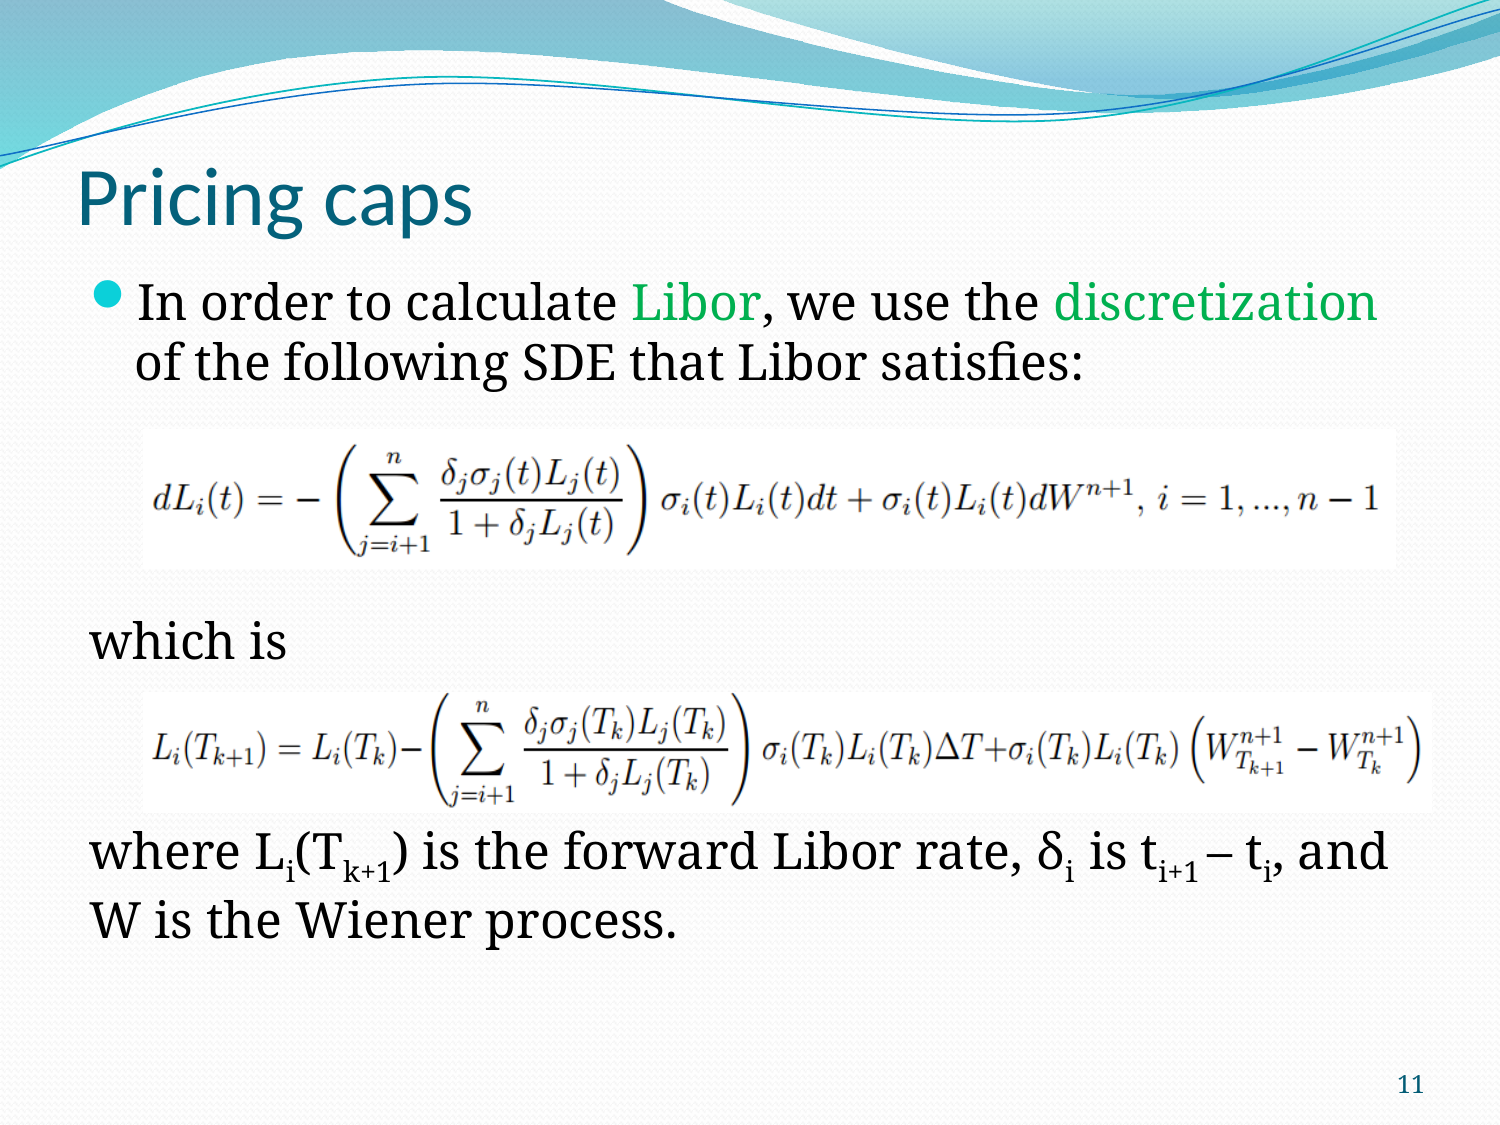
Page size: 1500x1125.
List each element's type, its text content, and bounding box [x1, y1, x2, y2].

slide_number 11 [1299, 1042, 1425, 1103]
list In order to calculate Libor, we use the discretization of the following SDE that Libor satisfies: which is where Li(Tk+1) is the forward Libor rate, δi is ti+1 – ti, and W is the Wiener process. [75, 262, 1425, 1094]
picture [143, 692, 1432, 813]
title Pricing caps [76, 54, 1427, 243]
picture [143, 428, 1396, 569]
